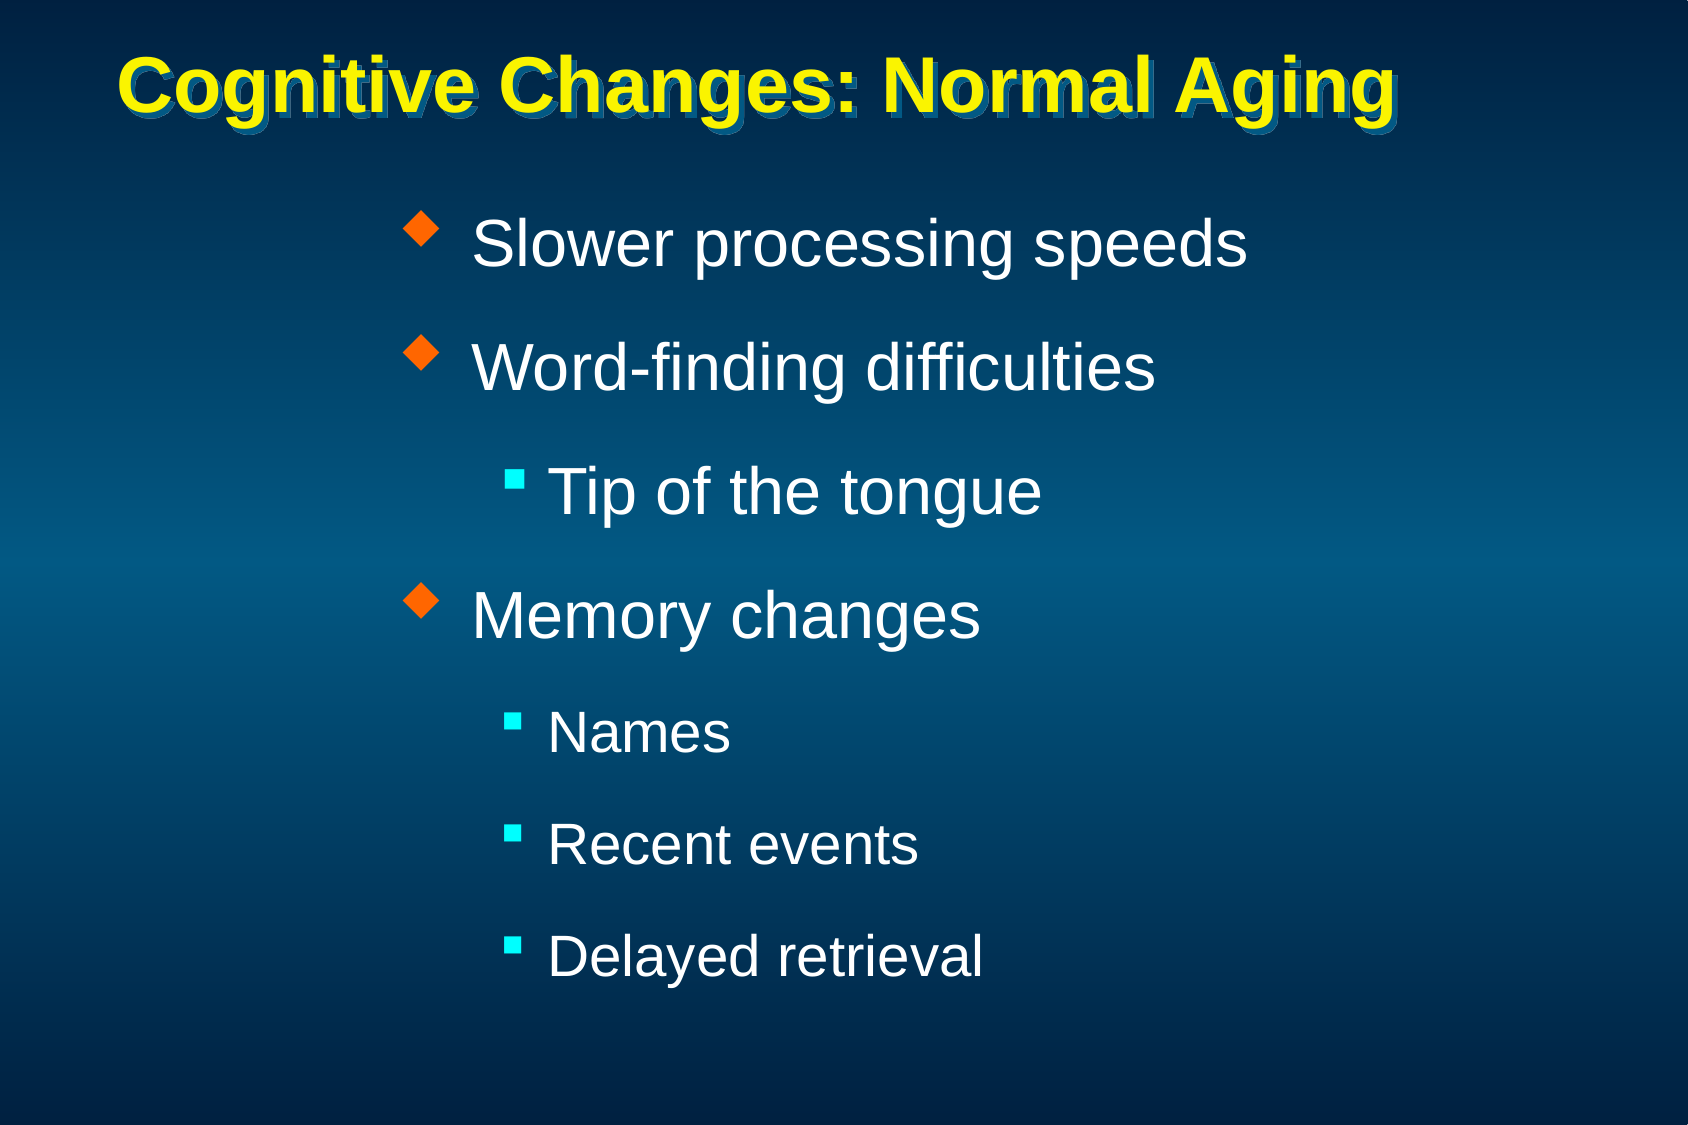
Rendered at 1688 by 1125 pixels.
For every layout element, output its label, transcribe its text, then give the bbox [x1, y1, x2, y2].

list Slower processing speeds Word-finding difficulties Tip of the tongue Memory changes Names Recent events Delayed retrieval [46, 176, 1599, 1055]
picture [117, 41, 1623, 205]
title Cognitive Changes: Normal Aging [112, 37, 1618, 201]
